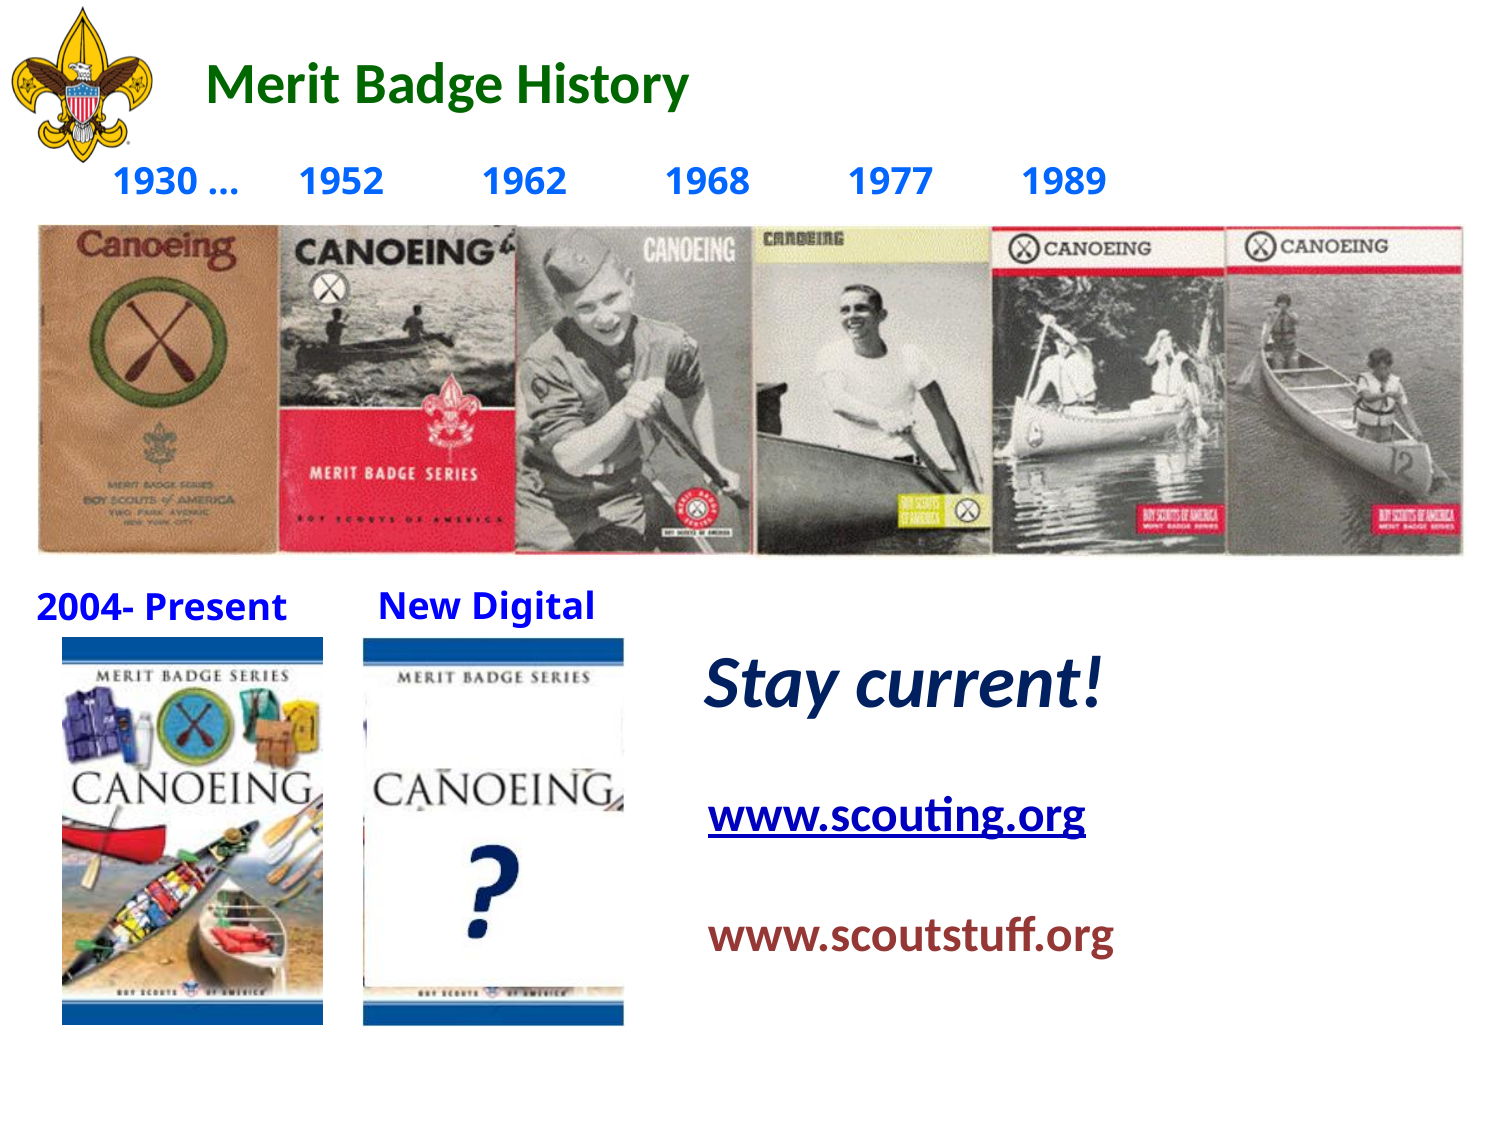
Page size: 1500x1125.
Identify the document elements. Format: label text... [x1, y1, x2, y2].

picture [362, 637, 626, 1027]
text_box 1930 … 1952 1962 1968 1977 1989 [87, 149, 1413, 210]
text_box New Digital [362, 574, 652, 635]
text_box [687, 624, 1135, 971]
picture [62, 637, 323, 1025]
text_box 2004- Present [21, 575, 363, 636]
picture [37, 224, 1466, 561]
picture [0, 0, 163, 168]
text_box Merit Badge History [191, 37, 705, 123]
